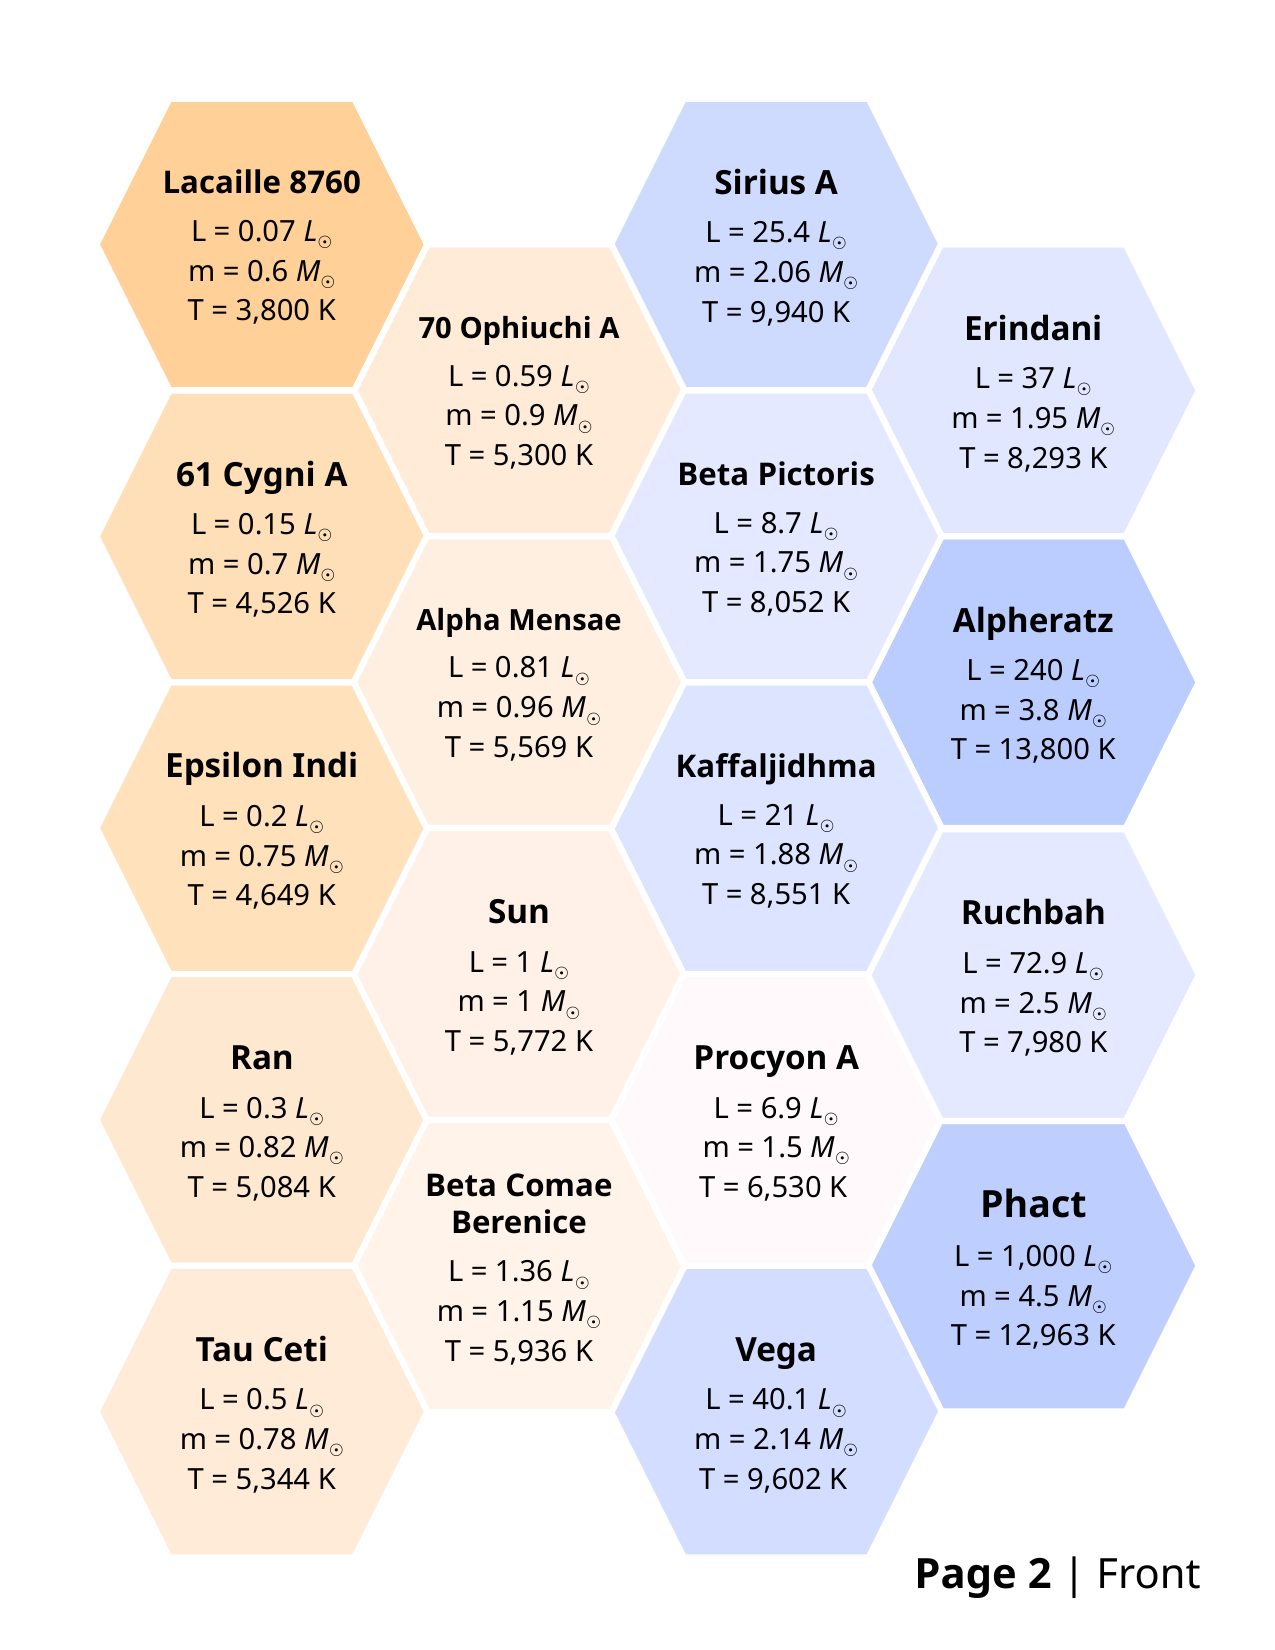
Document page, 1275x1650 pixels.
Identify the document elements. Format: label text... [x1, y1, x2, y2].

text_box Beta Pictoris L = 8.7 L☉ m = 1.75 M☉ T = 8,052 K [610, 389, 943, 684]
text_box Sirius A L = 25.4 L☉ m = 2.06 M☉ T = 9,940 K [610, 97, 943, 389]
text_box 61 Cygni A L = 0.15 L☉ m = 0.7 M☉ T = 4,526 K [95, 390, 428, 684]
text_box Kaffaljidhma L = 21 L☉ m = 1.88 M☉ T = 8,551 K [610, 682, 943, 975]
text_box Alpheratz L = 240 L☉ m = 3.8 M☉ T = 13,800 K [871, 537, 1200, 828]
text_box Vega L = 40.1 L☉ m = 2.14 M☉ T = 9,602 K [610, 1264, 943, 1559]
text_box 70 Ophiuchi A L = 0.59 L☉ m = 0.9 M☉ T = 5,300 K [356, 243, 685, 535]
text_box Tau Ceti L = 0.5 L☉ m = 0.78 M☉ T = 5,344 K [95, 1264, 429, 1559]
text_box Phact L = 1,000 L☉ m = 4.5 M☉ T = 12,963 K [867, 1121, 1200, 1413]
text_box Epsilon Indi L = 0.2 L☉ m = 0.75 M☉ T = 4,649 K [95, 682, 428, 975]
text_box Page 2 | Front [899, 1539, 1216, 1605]
text_box Lacaille 8760 L = 0.07 L☉ m = 0.6 M☉ T = 3,800 K [95, 97, 429, 392]
text_box Ruchbah L = 72.9 L☉ m = 2.5 M☉ T = 7,980 K [866, 828, 1200, 1123]
text_box Procyon A L = 6.9 L☉ m = 1.5 M☉ T = 6,530 K [610, 975, 939, 1264]
text_box Ran L = 0.3 L☉ m = 0.82 M☉ T = 5,084 K [95, 974, 425, 1266]
text_box Erindani L = 37 L☉ m = 1.95 M☉ T = 8,293 K [867, 243, 1200, 538]
text_box Alpha Mensae L = 0.81 L☉ m = 0.96 M☉ T = 5,569 K [352, 535, 686, 830]
text_box Beta Comae Berenice L = 1.36 L☉ m = 1.15 M☉ T = 5,936 K [353, 1119, 686, 1414]
text_box Sun L = 1 L☉ m = 1 M☉ T = 5,772 K [353, 830, 682, 1119]
